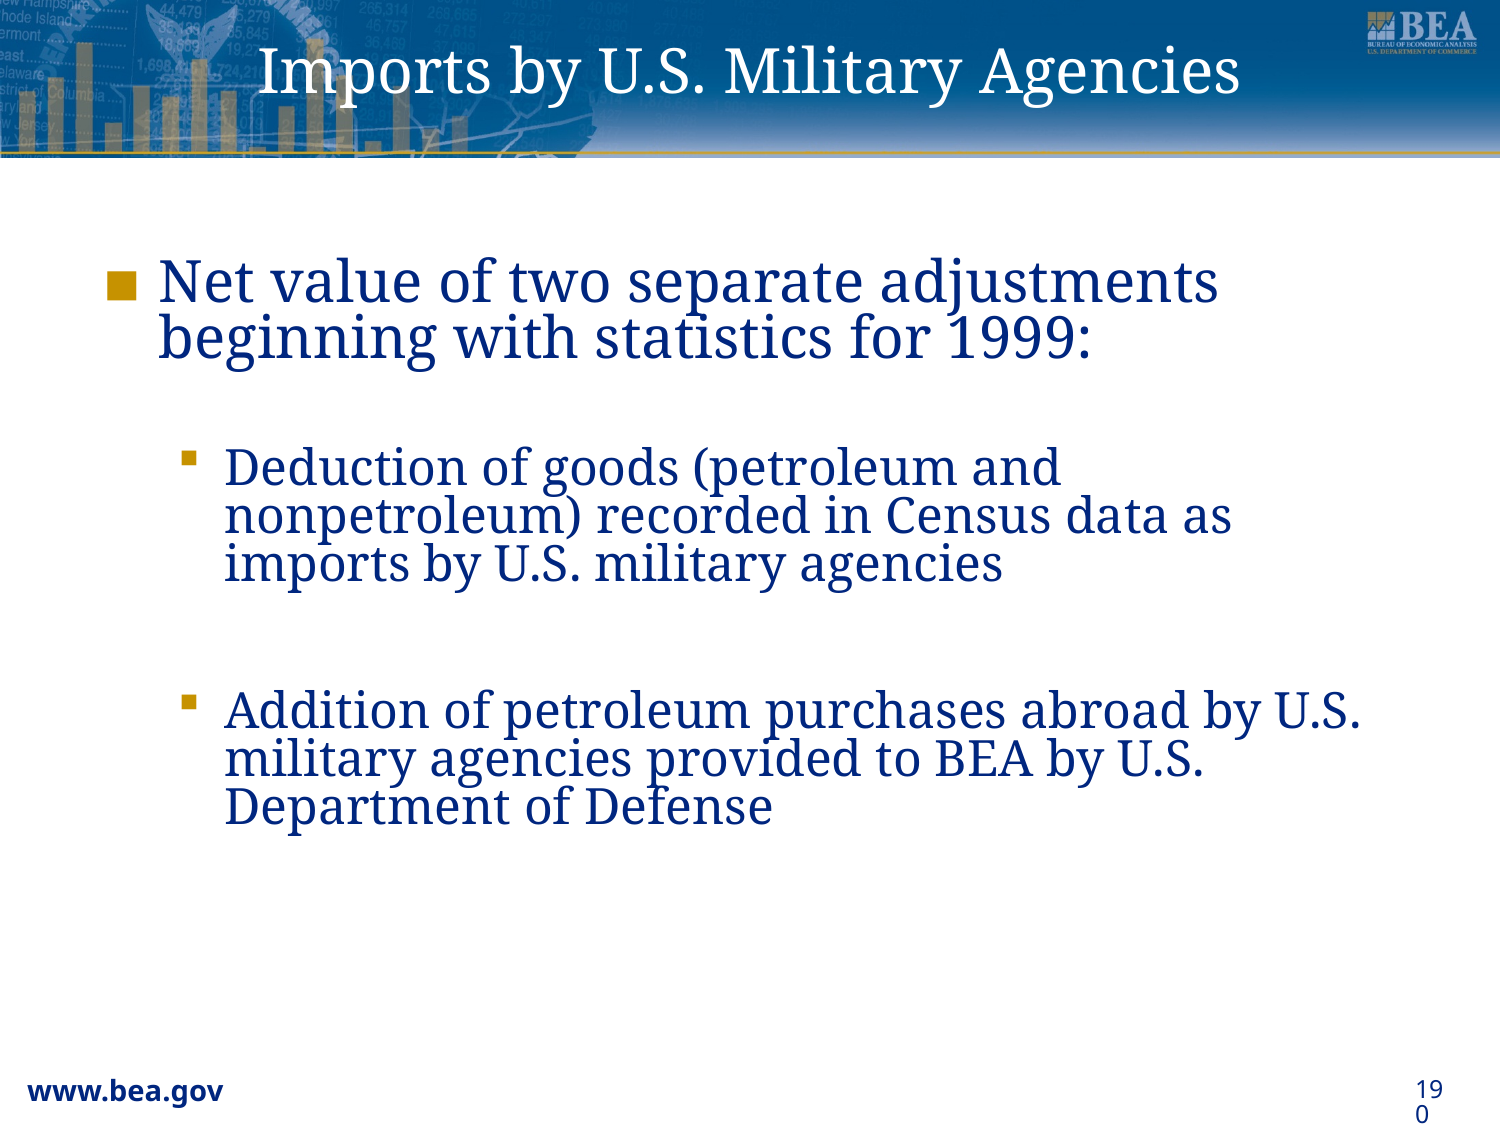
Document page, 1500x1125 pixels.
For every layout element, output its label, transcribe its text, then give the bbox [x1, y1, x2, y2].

picture [0, 138, 1500, 158]
title Imports by U.S. Military Agencies [0, 0, 1500, 138]
slide_number 190 [1400, 1062, 1463, 1116]
list Net value of two separate adjustments beginning with statistics for 1999: Deduction of goods (petroleum and nonpetroleum) recorded in Census data as imports by U.S. military agencies Addition of petroleum purchases abroad by U.S. military agencies provided to BEA by U.S. Department of Defense [87, 249, 1413, 913]
